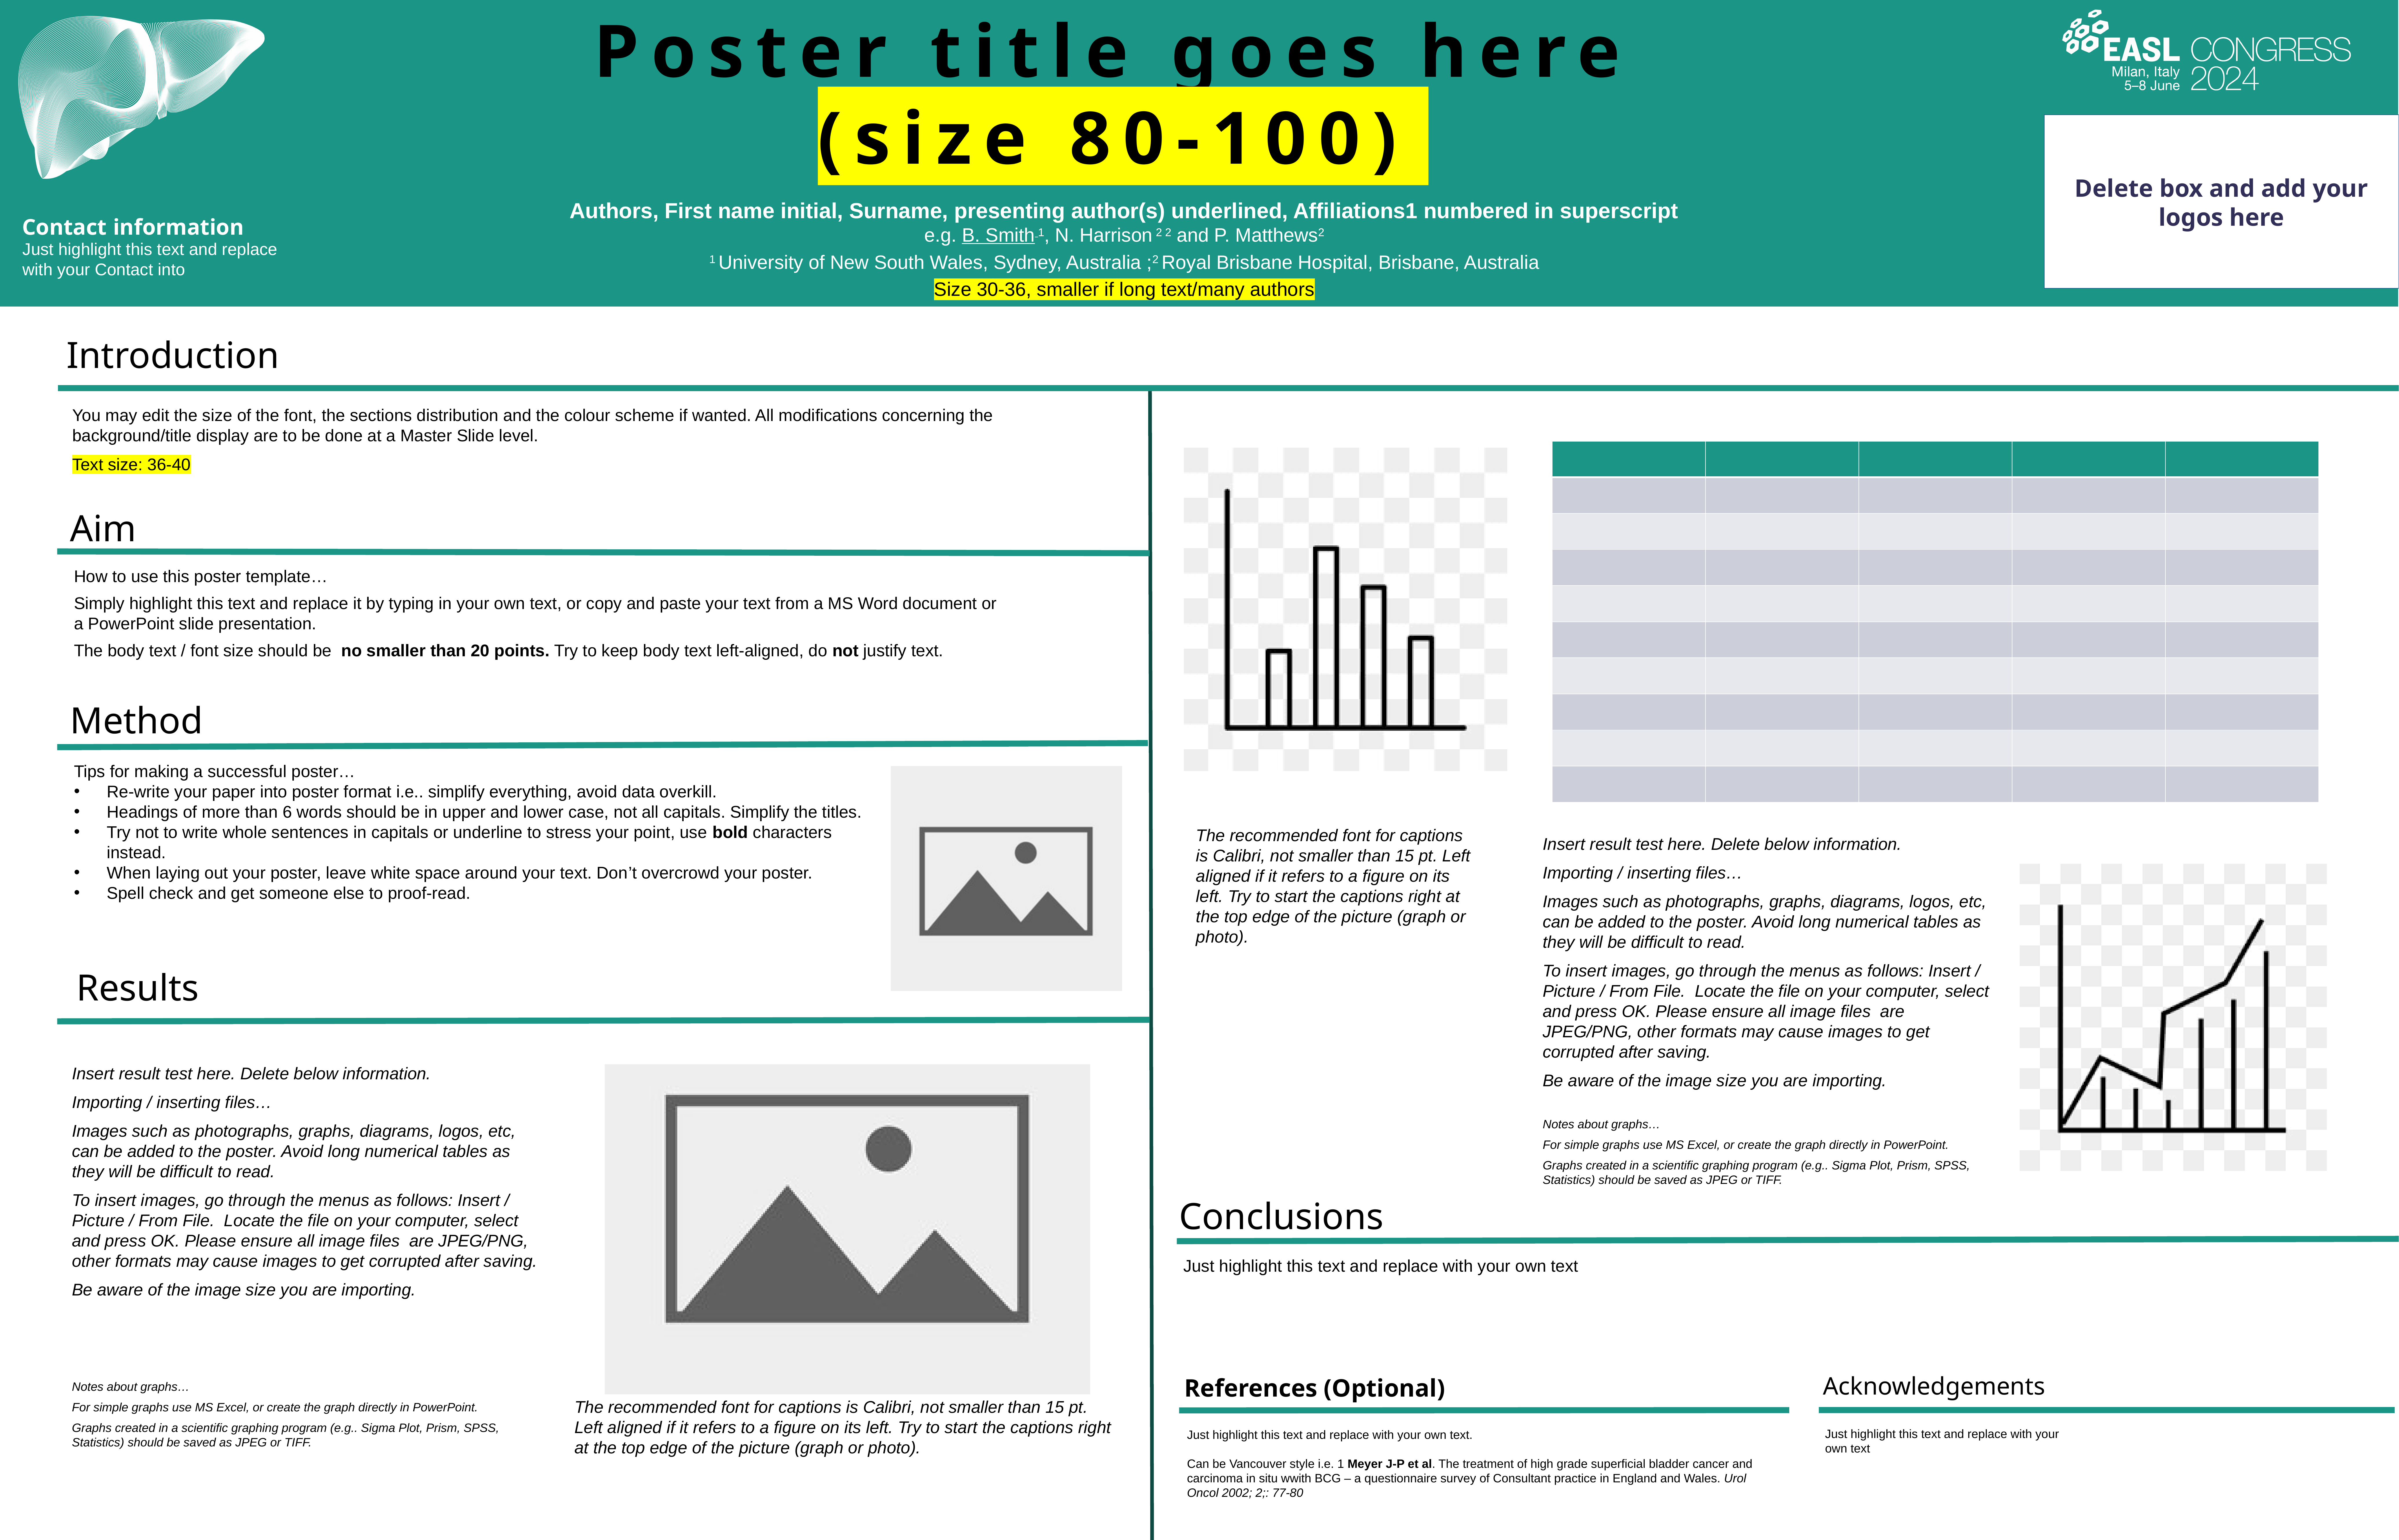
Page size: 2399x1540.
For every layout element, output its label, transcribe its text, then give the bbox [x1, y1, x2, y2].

table_cell [1552, 694, 1705, 730]
table_cell [1859, 694, 2012, 730]
table_cell [2012, 550, 2165, 585]
table_cell [2166, 550, 2318, 585]
table_cell [2012, 766, 2165, 802]
table_cell [2012, 514, 2165, 549]
table_cell [2012, 658, 2165, 694]
text_box [0, 0, 2399, 307]
picture [18, 16, 265, 179]
text_box Authors, First name initial, Surname, presenting author(s) underlined, Affiliations1 numbered in superscript e.g. B. Smith 1, N. Harrison 2 2 and P. Matthews2 1 University of New South Wales, Sydney, Australia ;2 Royal Brisbane Hospital, Brisbane, Australia Size 30-36, smaller if long text/many authors [242, 194, 2006, 329]
table_header [1552, 442, 1705, 476]
table_cell [1706, 622, 1859, 657]
table_cell [2012, 694, 2165, 730]
table_cell [1706, 658, 1859, 694]
table_cell [1859, 478, 2012, 513]
table_cell [2166, 766, 2318, 802]
table_cell [2166, 514, 2318, 549]
table_cell [1859, 586, 2012, 622]
table_cell [2166, 730, 2318, 766]
table_cell [1552, 766, 1705, 802]
table_cell [1706, 694, 1859, 730]
table_cell [1706, 514, 1859, 549]
table_cell [2166, 658, 2318, 694]
picture [891, 766, 1122, 991]
text_box You may edit the size of the font, the sections distribution and the colour scheme if wanted. All modifications concerning the background/title display are to be done at a Master Slide level. Text size: 36-40 [68, 402, 1017, 476]
picture [605, 1064, 1090, 1394]
text_box Poster title goes here (size 80-100) [202, 0, 2045, 185]
table_cell [1859, 550, 2012, 585]
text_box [57, 503, 1150, 666]
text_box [57, 695, 1148, 906]
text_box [57, 962, 1150, 1021]
table_cell [1859, 622, 2012, 657]
text_box Delete box and add your logos here [2044, 115, 2399, 289]
text_box Insert result test here. Delete below information. Importing / inserting files… Images such as photographs, graphs, diagrams, logos, etc, can be added to the poster. Avoid long numerical tables as they will be difficult to read. To insert images, go through the menus as follows: Insert / Picture / From File. Locate the file on your computer, select and press OK. Please ensure all image files are JPEG/PNG, other formats may cause images to get corrupted after saving. Be aware of the image size you are importing. Notes about graphs… For simple graphs use MS Excel, or create the graph directly in PowerPoint. Graphs created in a scientific graphing program (e.g.. Sigma Plot, Prism, SPSS, Statistics) should be saved as JPEG or TIFF. [1538, 831, 2002, 1189]
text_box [1150, 388, 1152, 1540]
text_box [1175, 1191, 2399, 1278]
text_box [1819, 1368, 2395, 1458]
table_cell [2012, 730, 2165, 766]
table_header [1859, 442, 2012, 476]
picture [1184, 448, 1507, 771]
table_header [2012, 442, 2165, 476]
table_cell [2012, 478, 2165, 513]
table_cell [2166, 478, 2318, 513]
picture [2062, 10, 2352, 97]
text_box Introduction [62, 330, 384, 378]
table_cell [1552, 514, 1705, 549]
text_box The recommended font for captions is Calibri, not smaller than 15 pt. Left aligned if it refers to a figure on its left. Try to start the captions right at the top edge of the picture (graph or photo). [1192, 822, 1481, 948]
table_cell [1706, 478, 1859, 513]
table_cell [2012, 622, 2165, 657]
table_cell [1859, 514, 2012, 549]
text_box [1179, 1370, 1789, 1503]
table_cell [1552, 550, 1705, 585]
table_cell [2166, 586, 2318, 622]
table_cell [1552, 586, 1705, 622]
table_cell [1859, 766, 2012, 802]
table_cell [1552, 658, 1705, 694]
table_cell [1706, 550, 1859, 585]
table_cell [1552, 622, 1705, 657]
table_header [2166, 442, 2318, 476]
table_cell [1706, 730, 1859, 766]
table_cell [1706, 586, 1859, 622]
table_cell [2166, 694, 2318, 730]
table_cell [1552, 730, 1705, 766]
table_cell [1859, 730, 2012, 766]
picture [2020, 864, 2327, 1171]
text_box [18, 209, 414, 282]
table_cell [1552, 478, 1705, 513]
text_box Insert result test here. Delete below information. Importing / inserting files… Images such as photographs, graphs, diagrams, logos, etc, can be added to the poster. Avoid long numerical tables as they will be difficult to read. To insert images, go through the menus as follows: Insert / Picture / From File. Locate the file on your computer, select and press OK. Please ensure all image files are JPEG/PNG, other formats may cause images to get corrupted after saving. Be aware of the image size you are importing. Notes about graphs… For simple graphs use MS Excel, or create the graph directly in PowerPoint. Graphs created in a scientific graphing program (e.g.. Sigma Plot, Prism, SPSS, Statistics) should be saved as JPEG or TIFF. [68, 1060, 545, 1451]
table_cell [1706, 766, 1859, 802]
table_cell [2166, 622, 2318, 657]
table_cell [2012, 586, 2165, 622]
table_header [1706, 442, 1859, 476]
text_box The recommended font for captions is Calibri, not smaller than 15 pt. Left aligned if it refers to a figure on its left. Try to start the captions right at the top edge of the picture (graph or photo). [570, 1394, 1124, 1459]
table_cell [1859, 658, 2012, 694]
